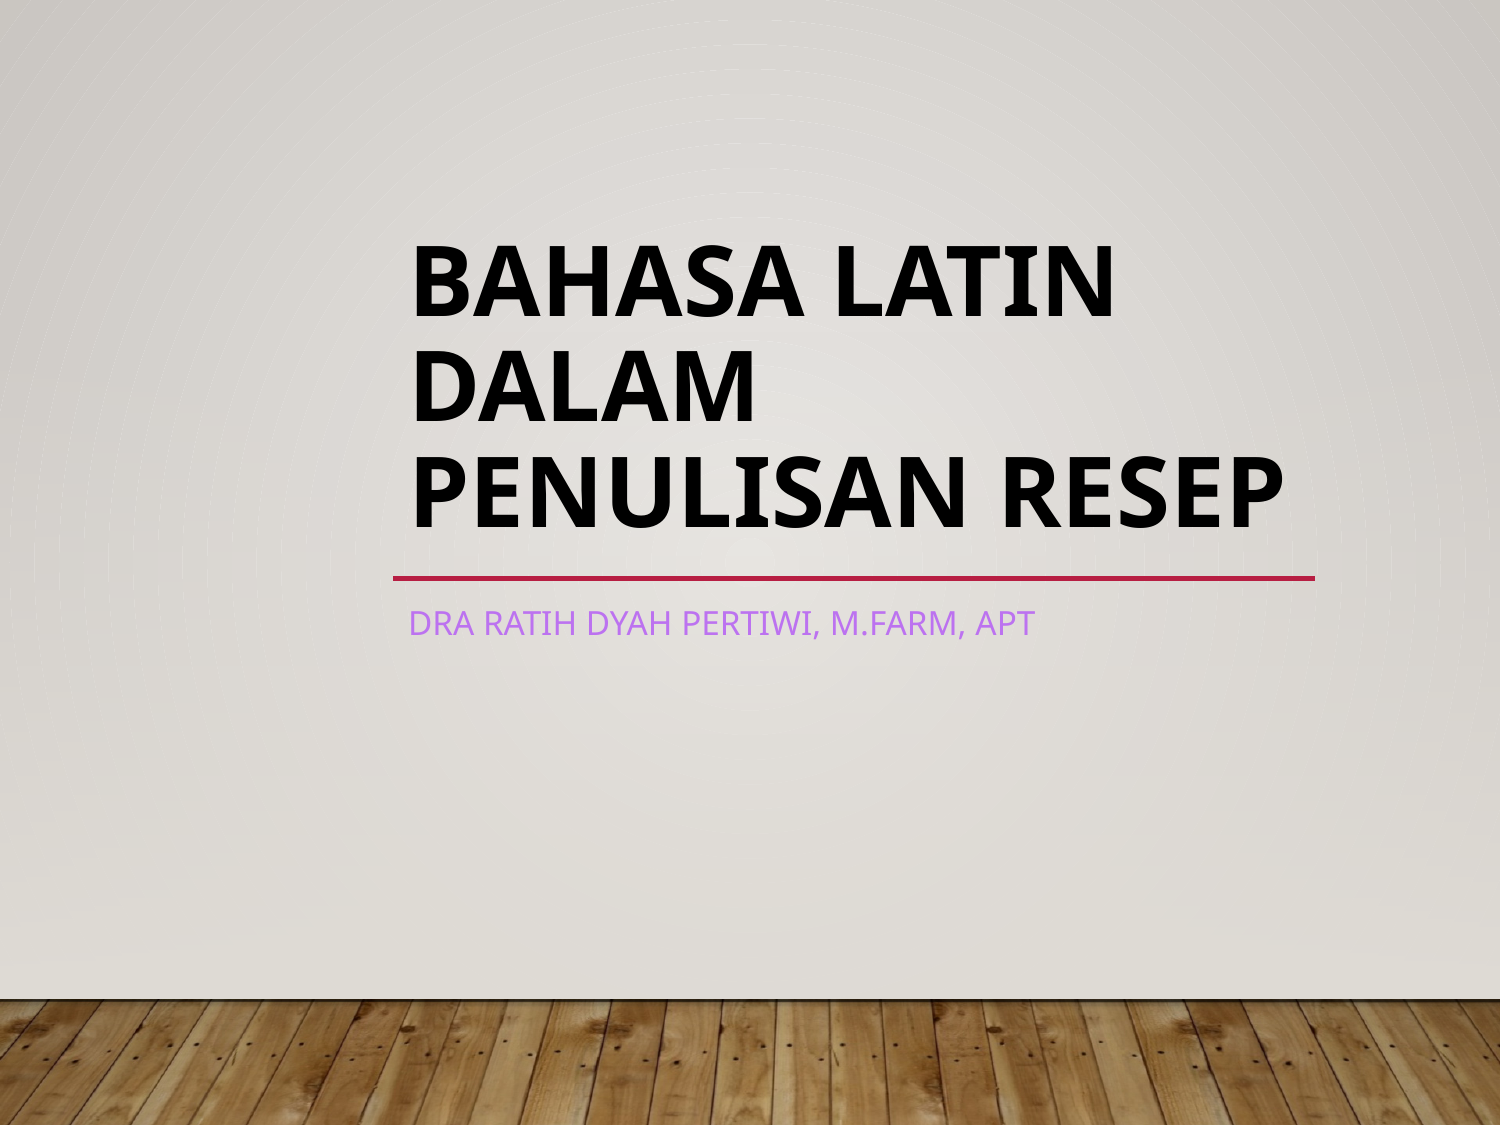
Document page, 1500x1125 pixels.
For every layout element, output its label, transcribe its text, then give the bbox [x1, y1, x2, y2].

subtitle Dra Ratih dyah pertiwi, m.farm, apt [393, 579, 1315, 740]
picture [0, 999, 1500, 1125]
title BAHASA LATIN DALAM PENULISAN RESEP [393, 131, 1315, 549]
